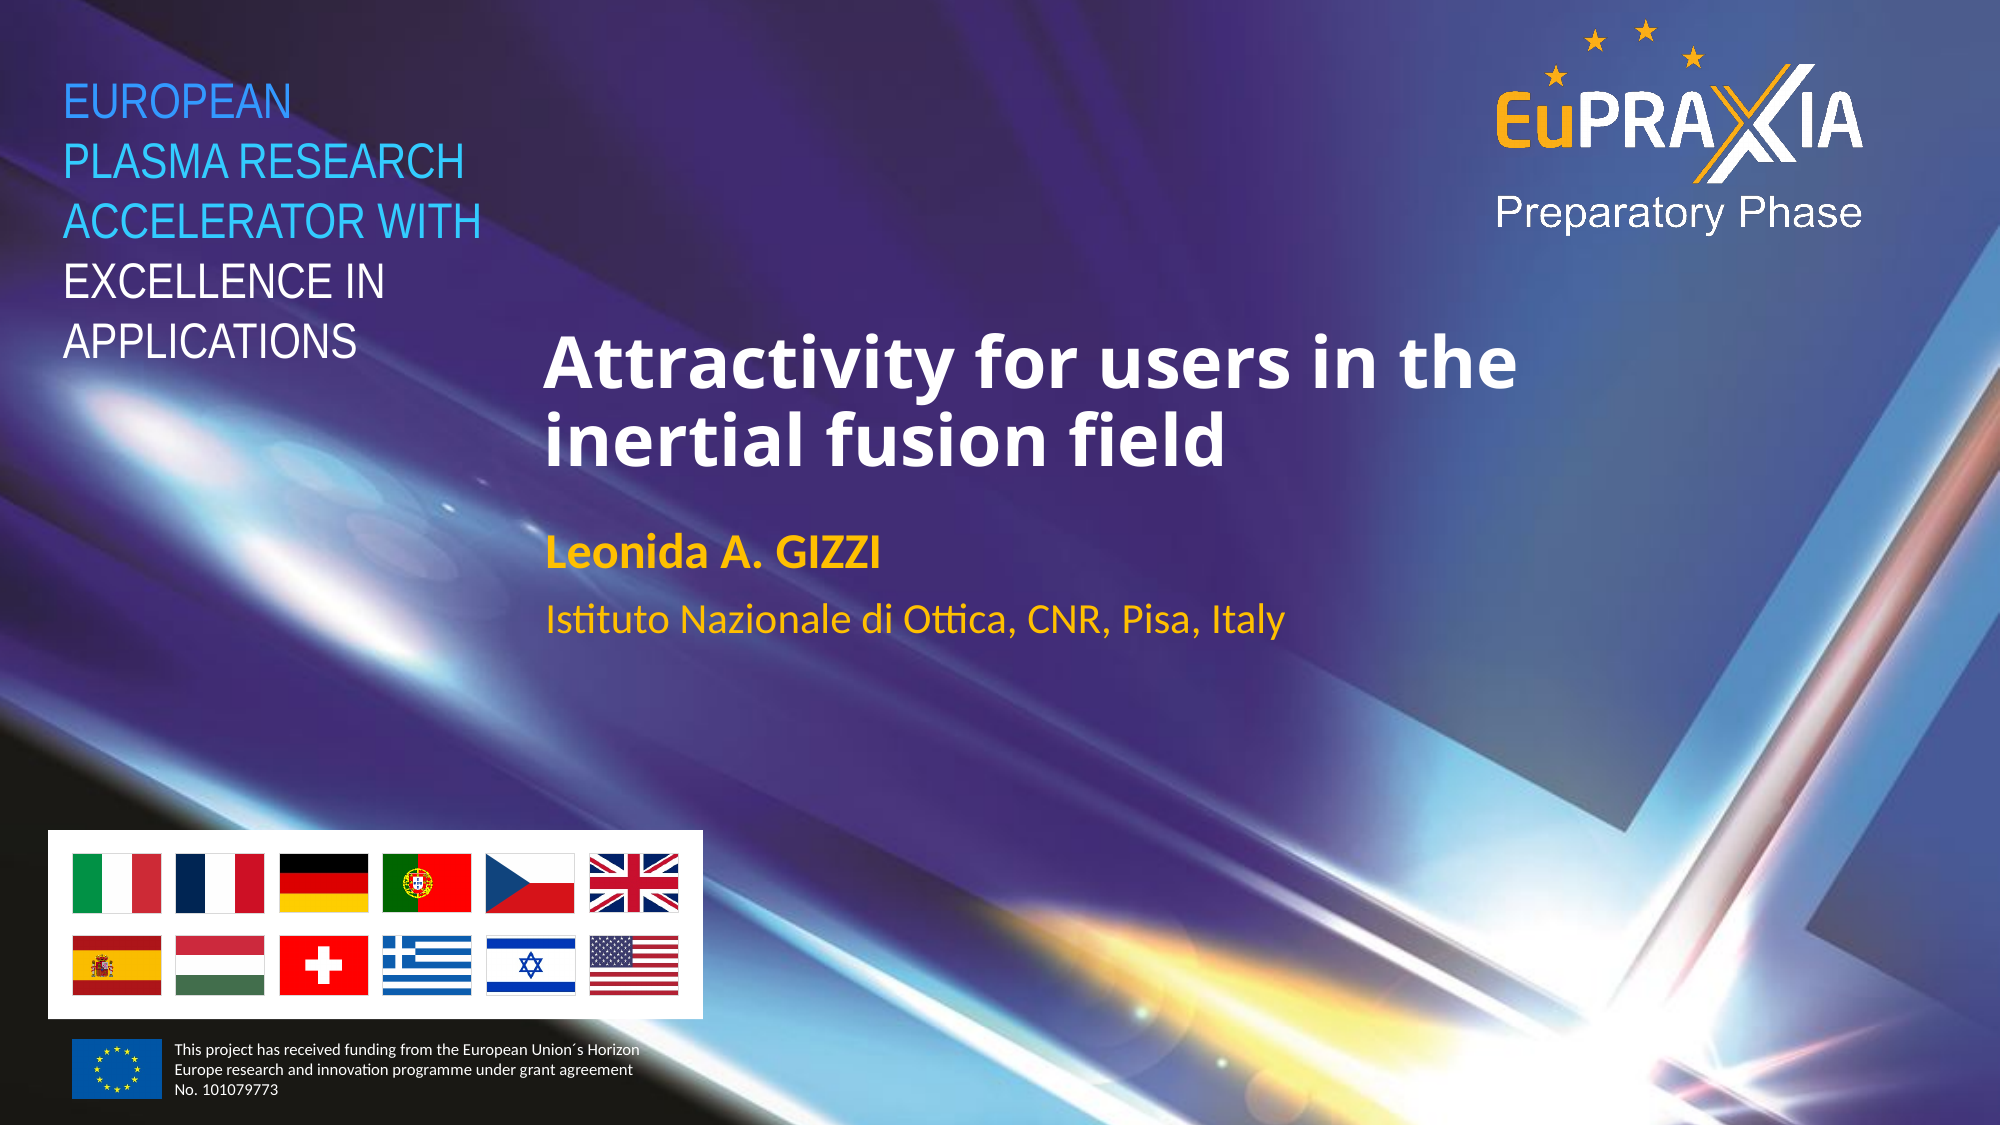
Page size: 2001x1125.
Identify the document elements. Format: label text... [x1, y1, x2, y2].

picture [0, 0, 2000, 1125]
title Attractivity for users in the inertial fusion field [528, 318, 1811, 490]
subtitle Leonida A. GIZZI Istituto Nazionale di Ottica, CNR, Pisa, Italy [530, 517, 1813, 651]
